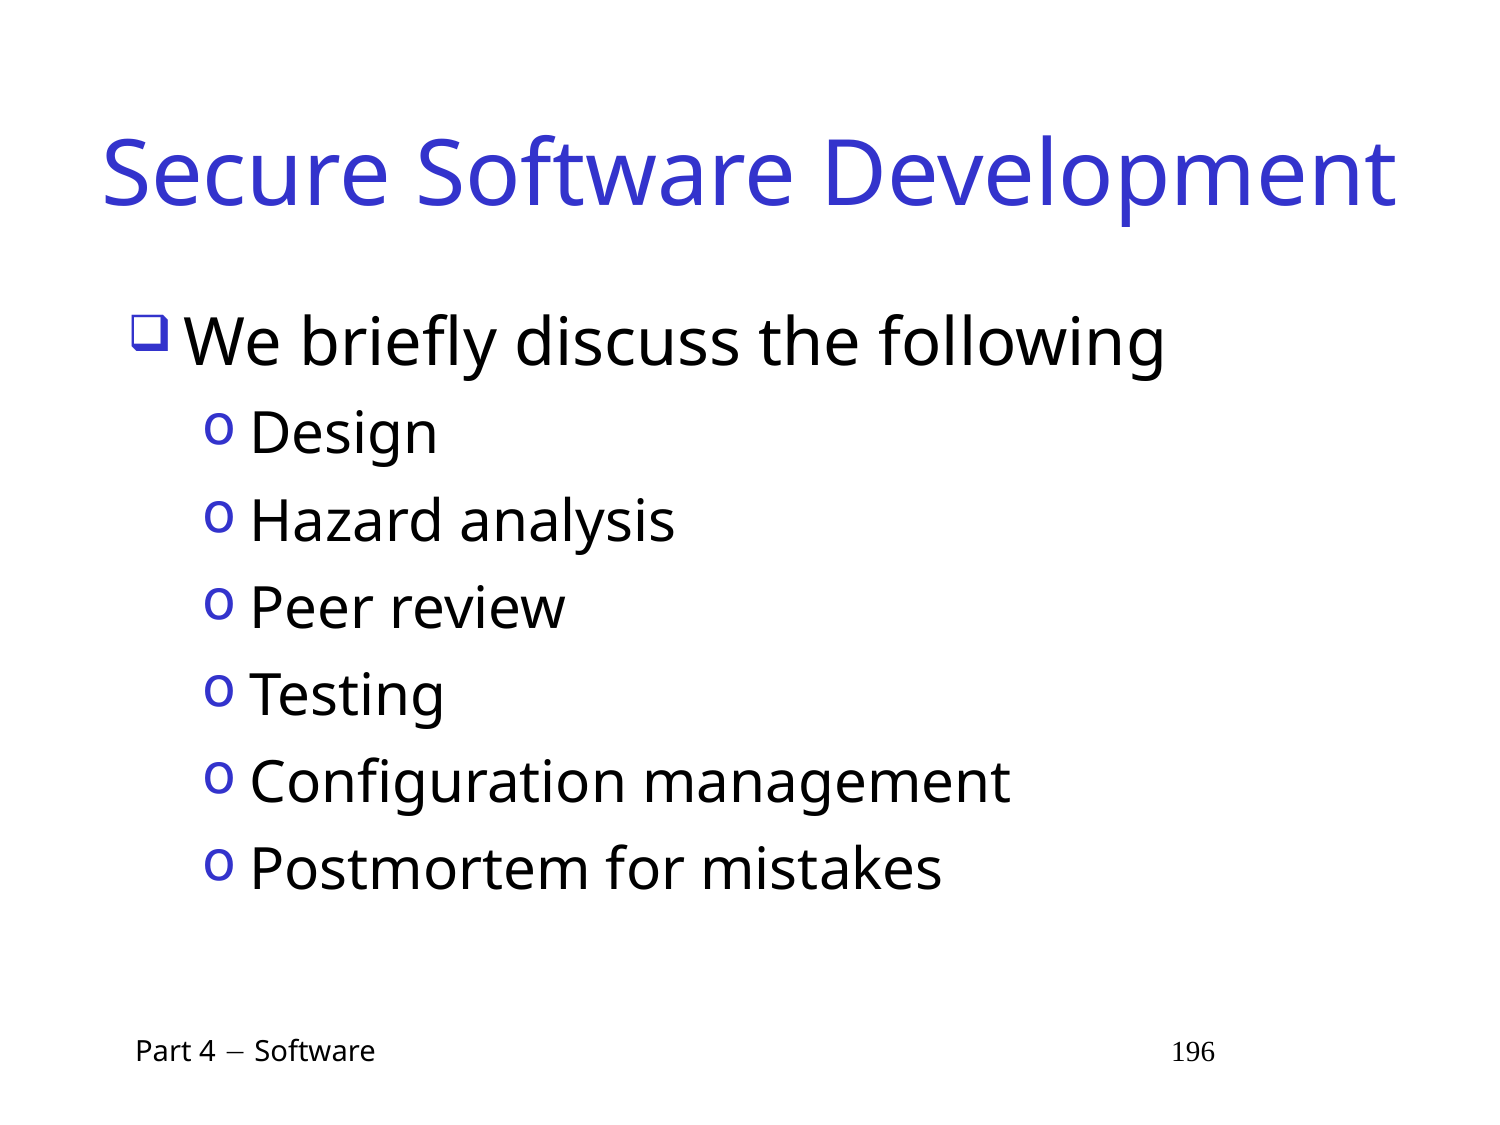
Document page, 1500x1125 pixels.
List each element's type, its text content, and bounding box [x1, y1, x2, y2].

title Secure Software Development [62, 37, 1438, 301]
list We briefly discuss the following Design Hazard analysis Peer review Testing Configuration management Postmortem for mistakes [112, 299, 1413, 1001]
footer Part 4  Software 196 [112, 1024, 1401, 1101]
